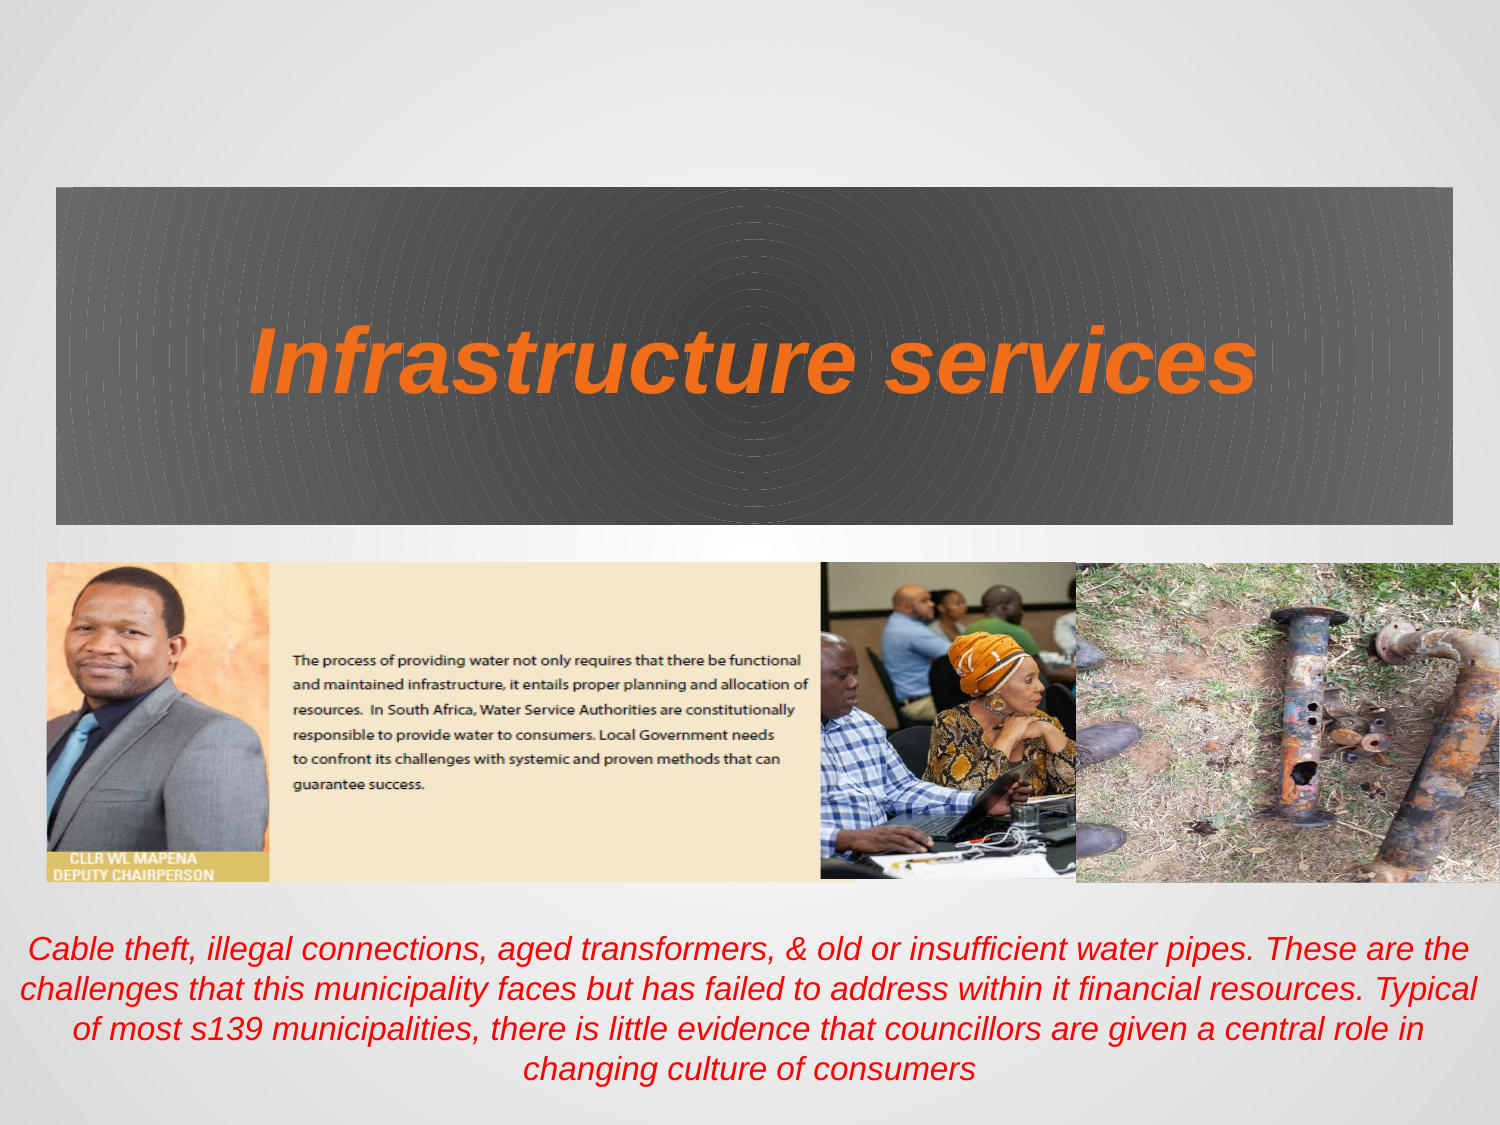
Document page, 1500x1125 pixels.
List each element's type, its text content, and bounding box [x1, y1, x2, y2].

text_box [46, 562, 1500, 883]
text_box Cable theft, illegal connections, aged transformers, & old or insufficient water pipes. These are the challenges that this municipality faces but has failed to address within it financial resources. Typical of most s139 municipalities, there is little evidence that councillors are given a central role in changing culture of consumers [0, 920, 1500, 1095]
title Infrastructure services [56, 187, 1453, 525]
